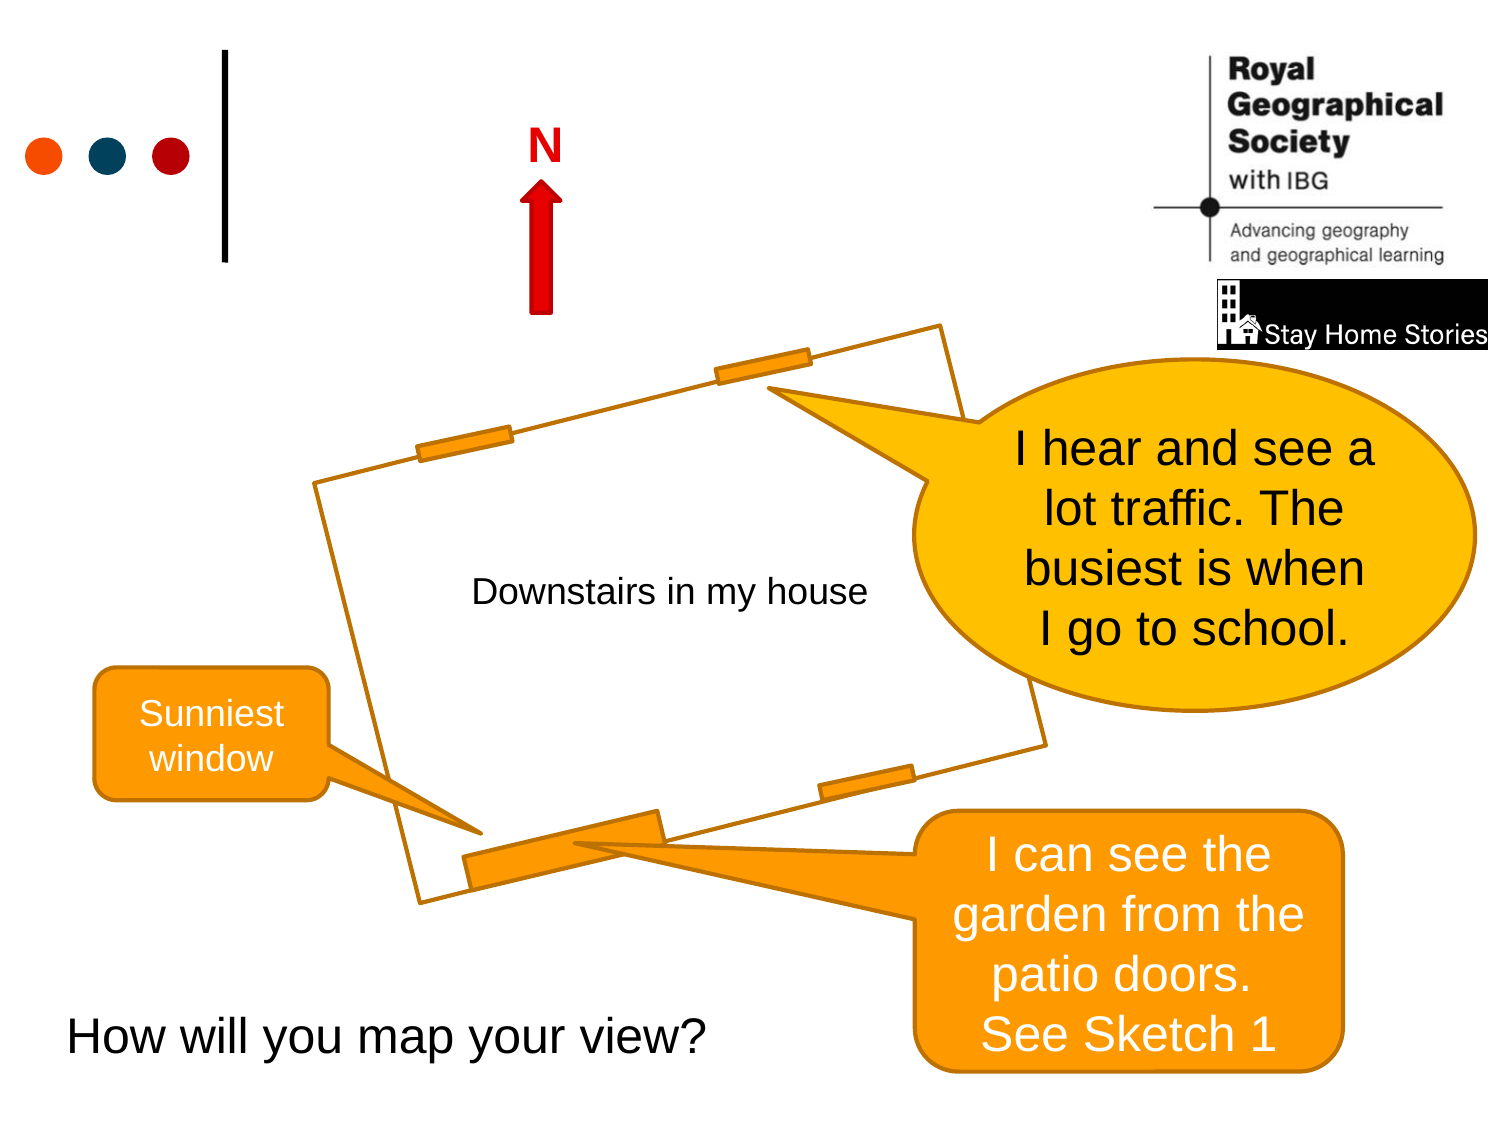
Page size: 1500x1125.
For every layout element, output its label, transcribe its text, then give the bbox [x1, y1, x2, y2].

text_box Downstairs in my house [456, 559, 888, 620]
text_box Sunniest window [92, 665, 484, 836]
text_box [713, 347, 814, 386]
picture [1216, 279, 1488, 351]
text_box How will you map your view? [51, 995, 783, 1071]
text_box I can see the garden from the patio doors. See Sketch 1 [572, 808, 1346, 1074]
picture [1151, 51, 1451, 268]
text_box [512, 105, 596, 313]
text_box [415, 424, 515, 464]
text_box I hear and see a lot traffic. The busiest is when I go to school. [766, 357, 1478, 713]
text_box [817, 763, 917, 803]
text_box [312, 323, 1048, 906]
text_box [461, 808, 668, 893]
